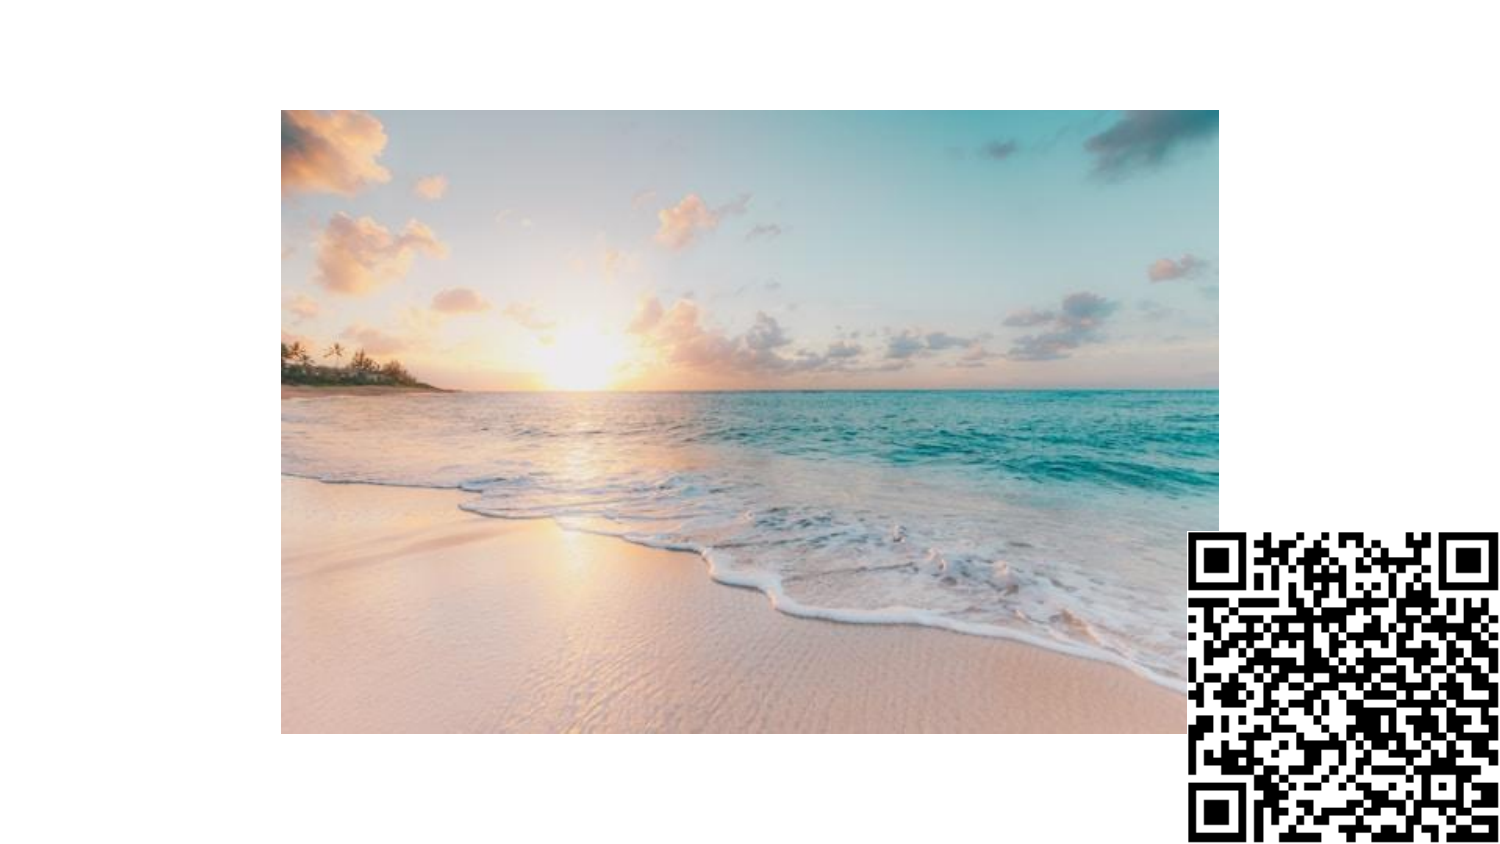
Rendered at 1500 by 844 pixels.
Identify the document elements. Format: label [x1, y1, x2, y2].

picture [281, 109, 1500, 844]
